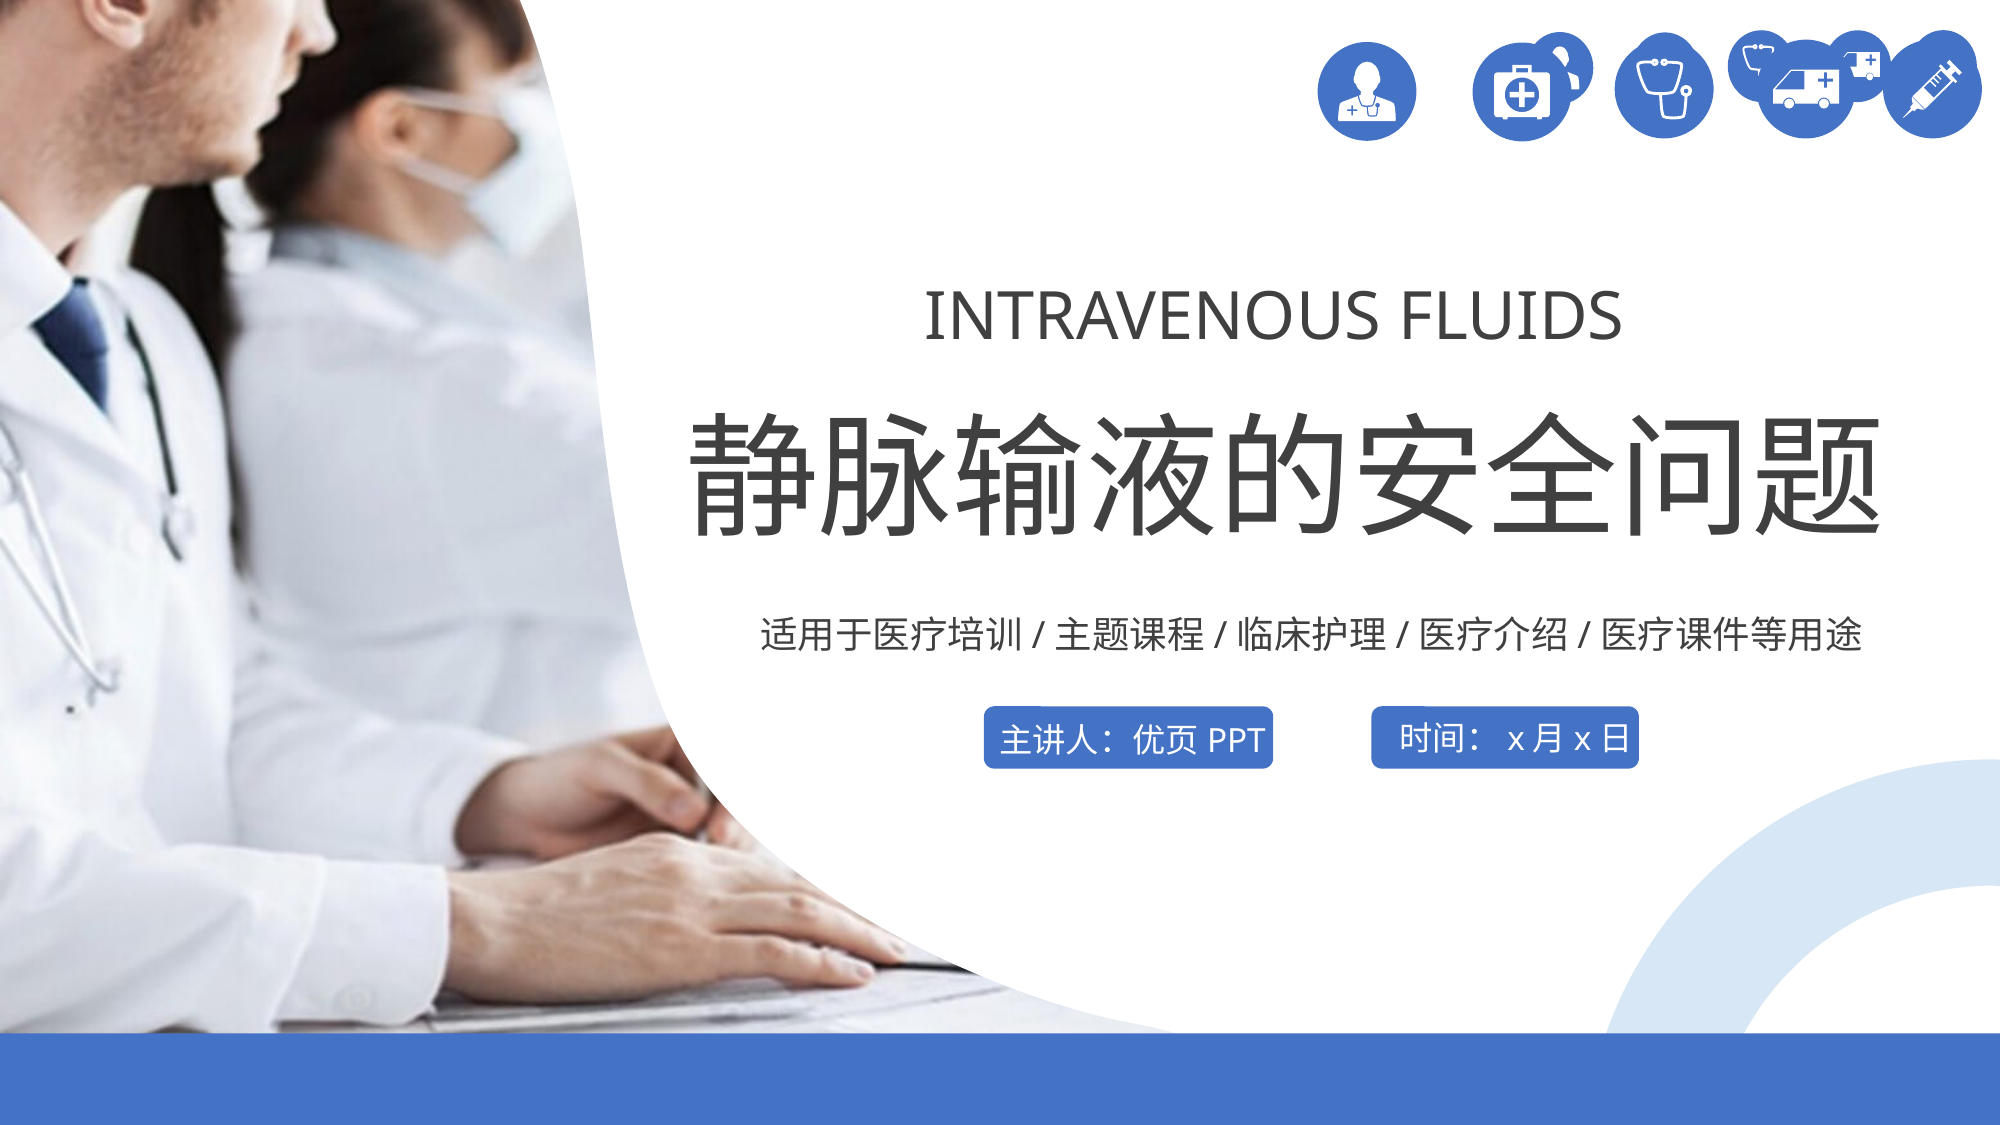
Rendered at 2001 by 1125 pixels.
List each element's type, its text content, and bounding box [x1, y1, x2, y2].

text_box 适用于医疗培训/主题课程/临床护理/医疗介绍/医疗课件等用途 [748, 582, 1876, 662]
text_box 静脉输液的安全问题 [670, 384, 1954, 560]
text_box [1317, 39, 1982, 142]
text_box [983, 706, 1284, 769]
text_box INTRAVENOUS FLUIDS [909, 265, 1701, 361]
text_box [1371, 706, 1658, 769]
text_box [0, 1032, 2000, 1125]
text_box [0, 0, 1176, 1032]
text_box [1605, 758, 2000, 1032]
